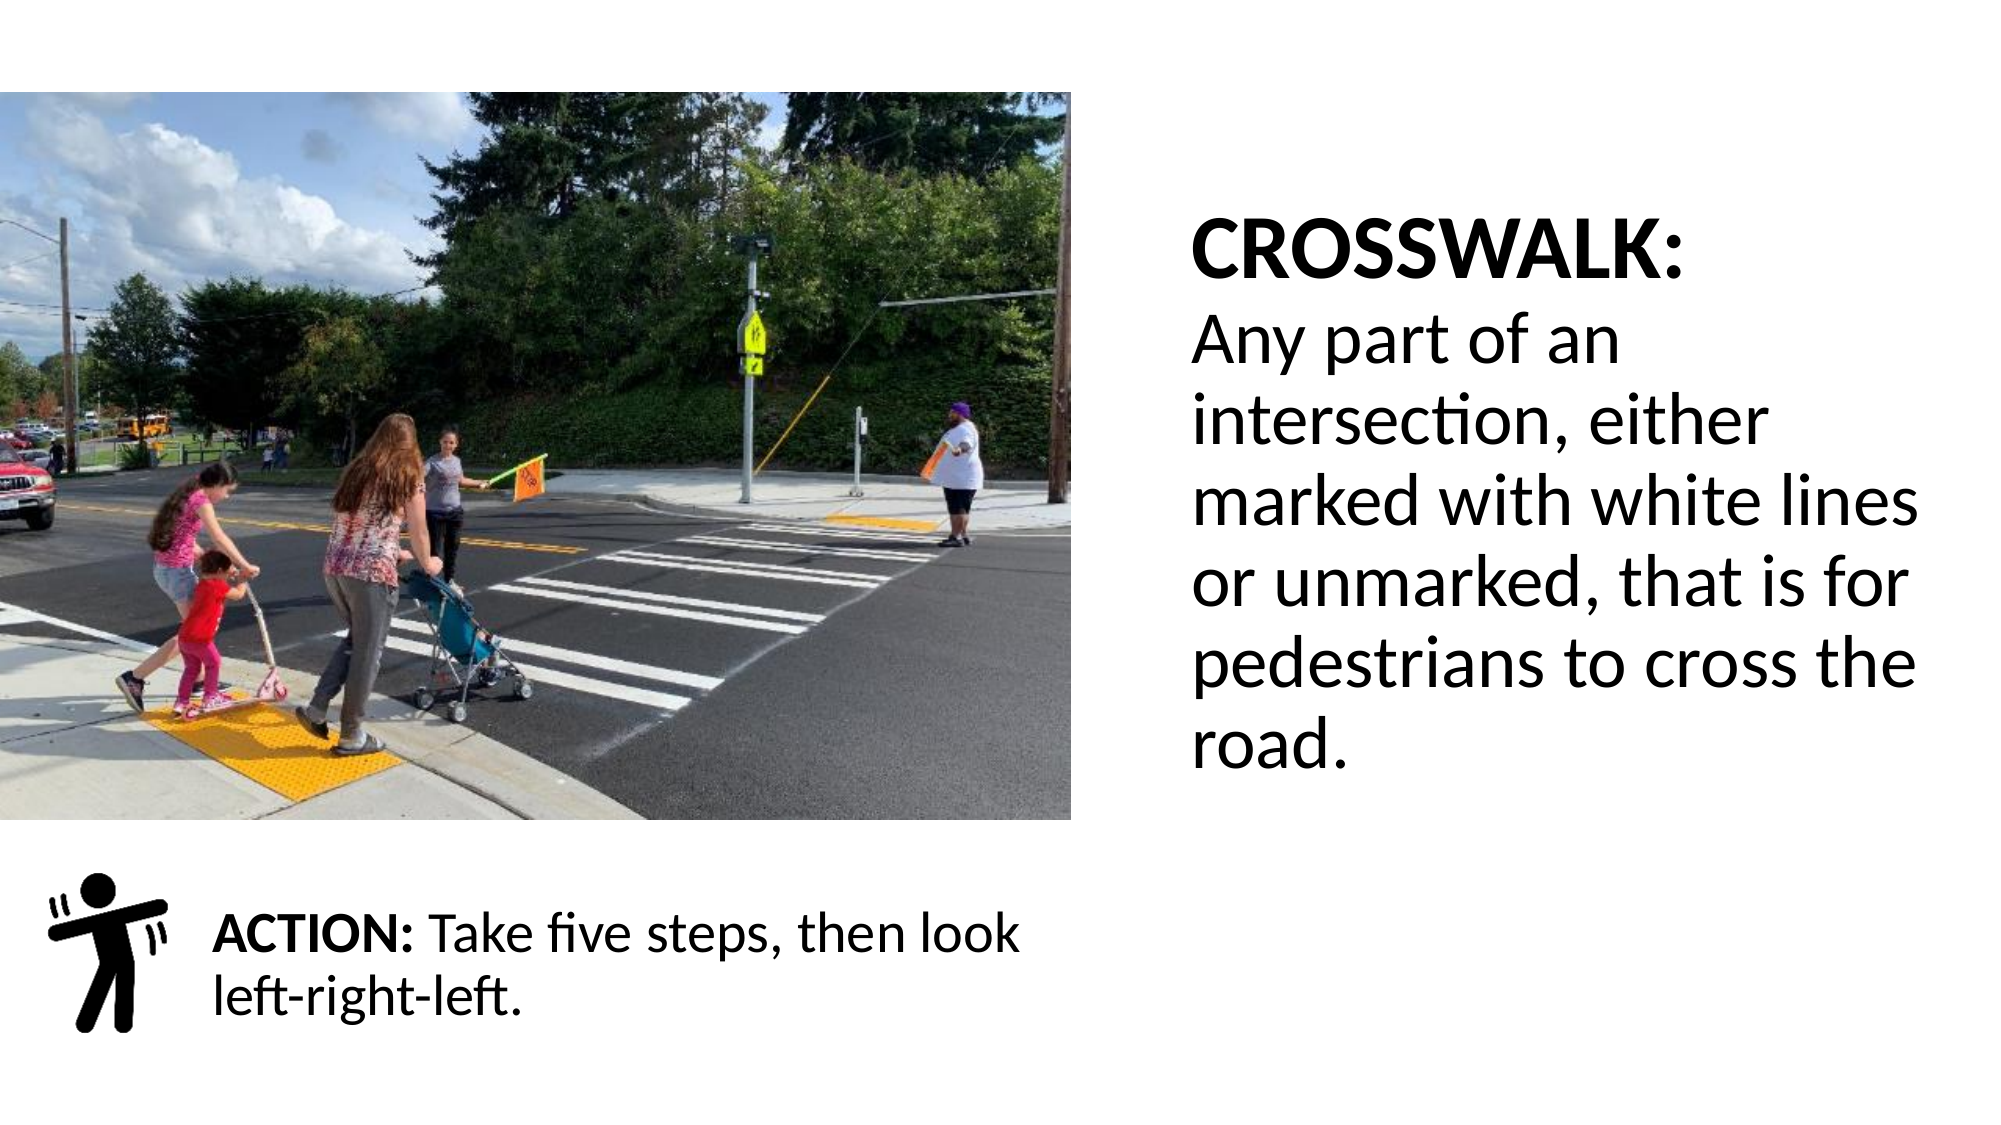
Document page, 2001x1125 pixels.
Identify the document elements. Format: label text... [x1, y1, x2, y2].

picture [0, 92, 1071, 820]
text_box ACTION: Take five steps, then look left-right-left. [230, 865, 1112, 1065]
title CROSSWALK: Any part of an intersection, either marked with white lines or unmarked, that is for pedestrians to cross the road. [1176, 434, 1944, 550]
picture [0, 831, 230, 1075]
